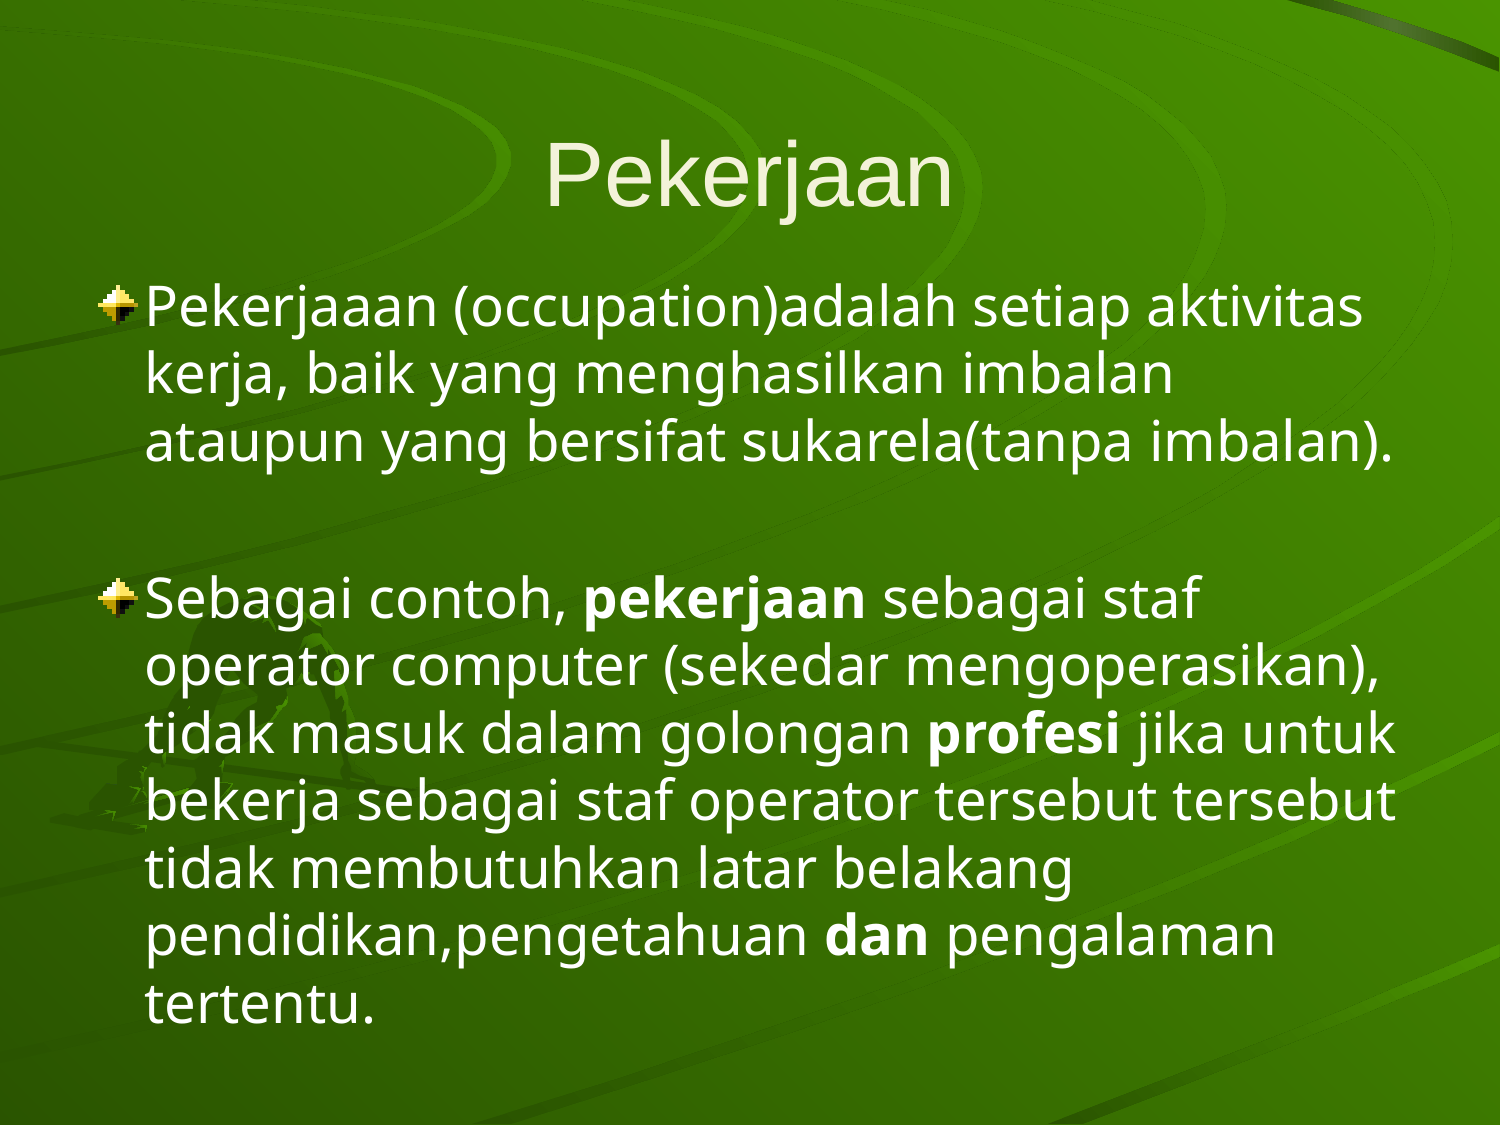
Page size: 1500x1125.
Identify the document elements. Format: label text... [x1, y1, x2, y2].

list Pekerjaaan (occupation)adalah setiap aktivitas kerja, baik yang menghasilkan imbalan ataupun yang bersifat sukarela(tanpa imbalan). Sebagai contoh, pekerjaan sebagai staf operator computer (sekedar mengoperasikan), tidak masuk dalam golongan profesi jika untuk bekerja sebagai staf operator tersebut tersebut tidak membutuhkan latar belakang pendidikan,pengetahuan dan pengalaman tertentu. [74, 262, 1426, 1067]
title Pekerjaan [74, 25, 1426, 233]
picture [90, 277, 143, 330]
picture [90, 569, 143, 623]
